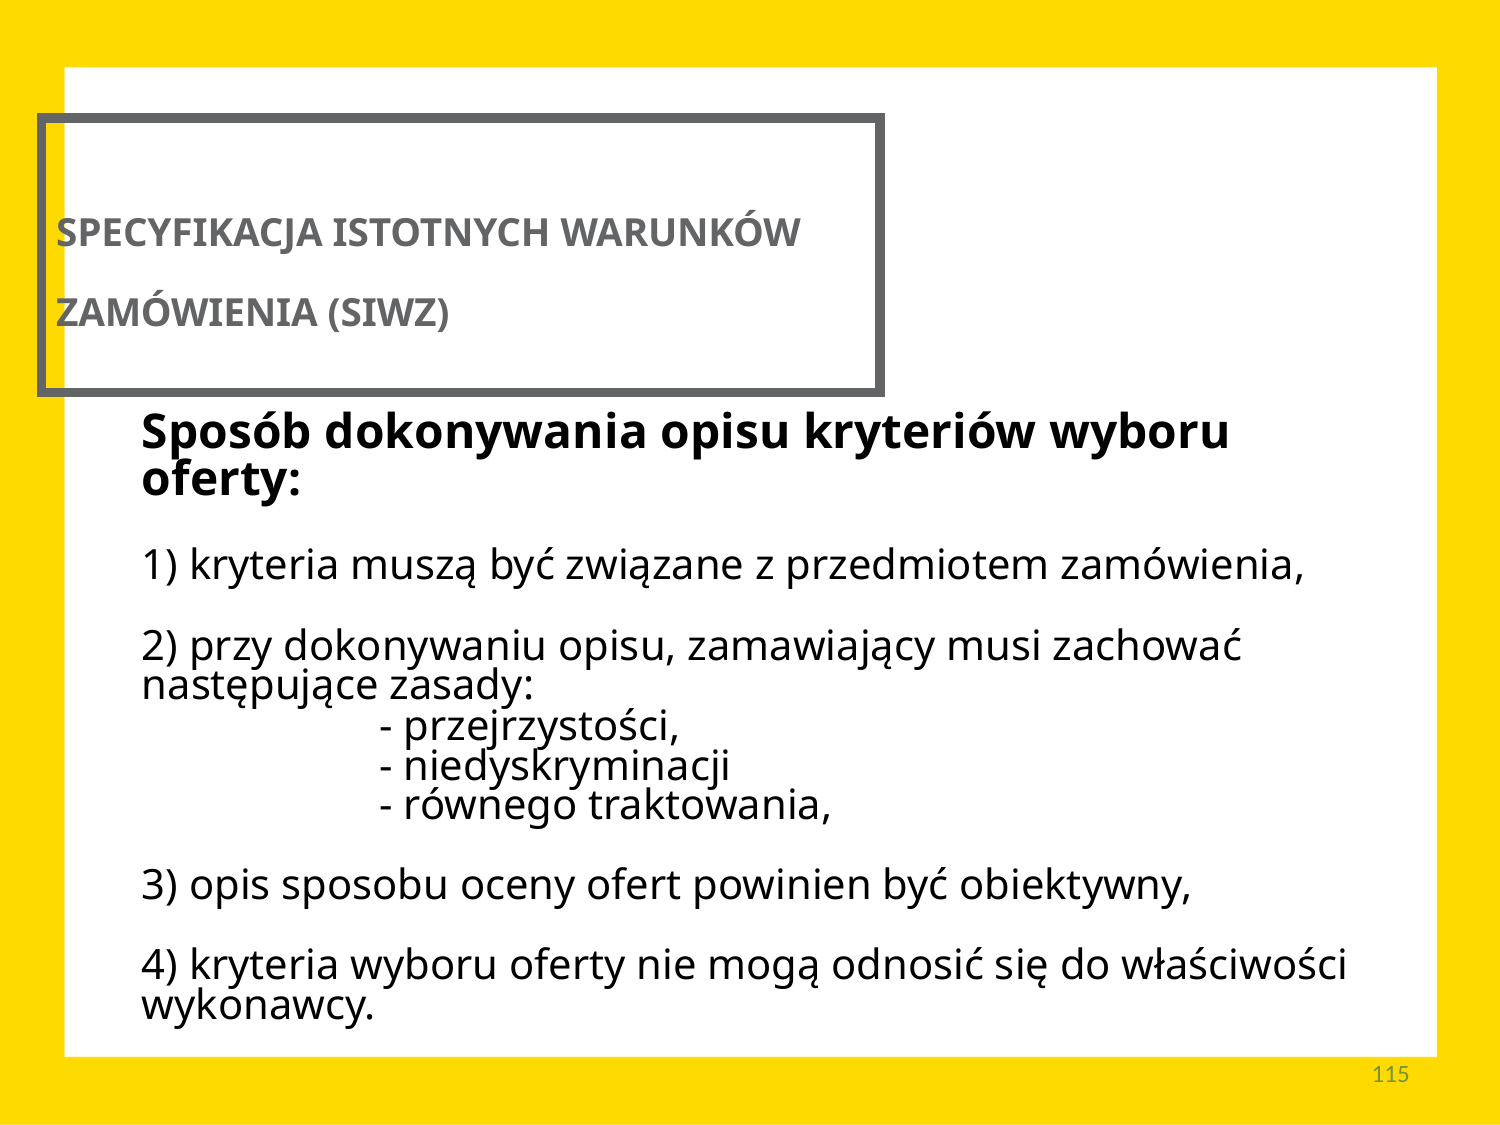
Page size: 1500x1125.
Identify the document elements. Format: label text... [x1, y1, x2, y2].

slide_number 115 [1074, 1042, 1425, 1103]
text_box Sposób dokonywania opisu kryteriów wyboru oferty: 1) kryteria muszą być związane z przedmiotem zamówienia, 2) przy dokonywaniu opisu, zamawiający musi zachować następujące zasady: - przejrzystości, - niedyskryminacji - równego traktowania, 3) opis sposobu oceny ofert powinien być obiektywny, 4) kryteria wyboru oferty nie mogą odnosić się do właściwości wykonawcy. [127, 349, 1391, 1036]
picture [0, 0, 1500, 1125]
text_box SPECYFIKACJA ISTOTNYCH WARUNKÓW ZAMÓWIENIA (SIWZ) [41, 117, 880, 393]
